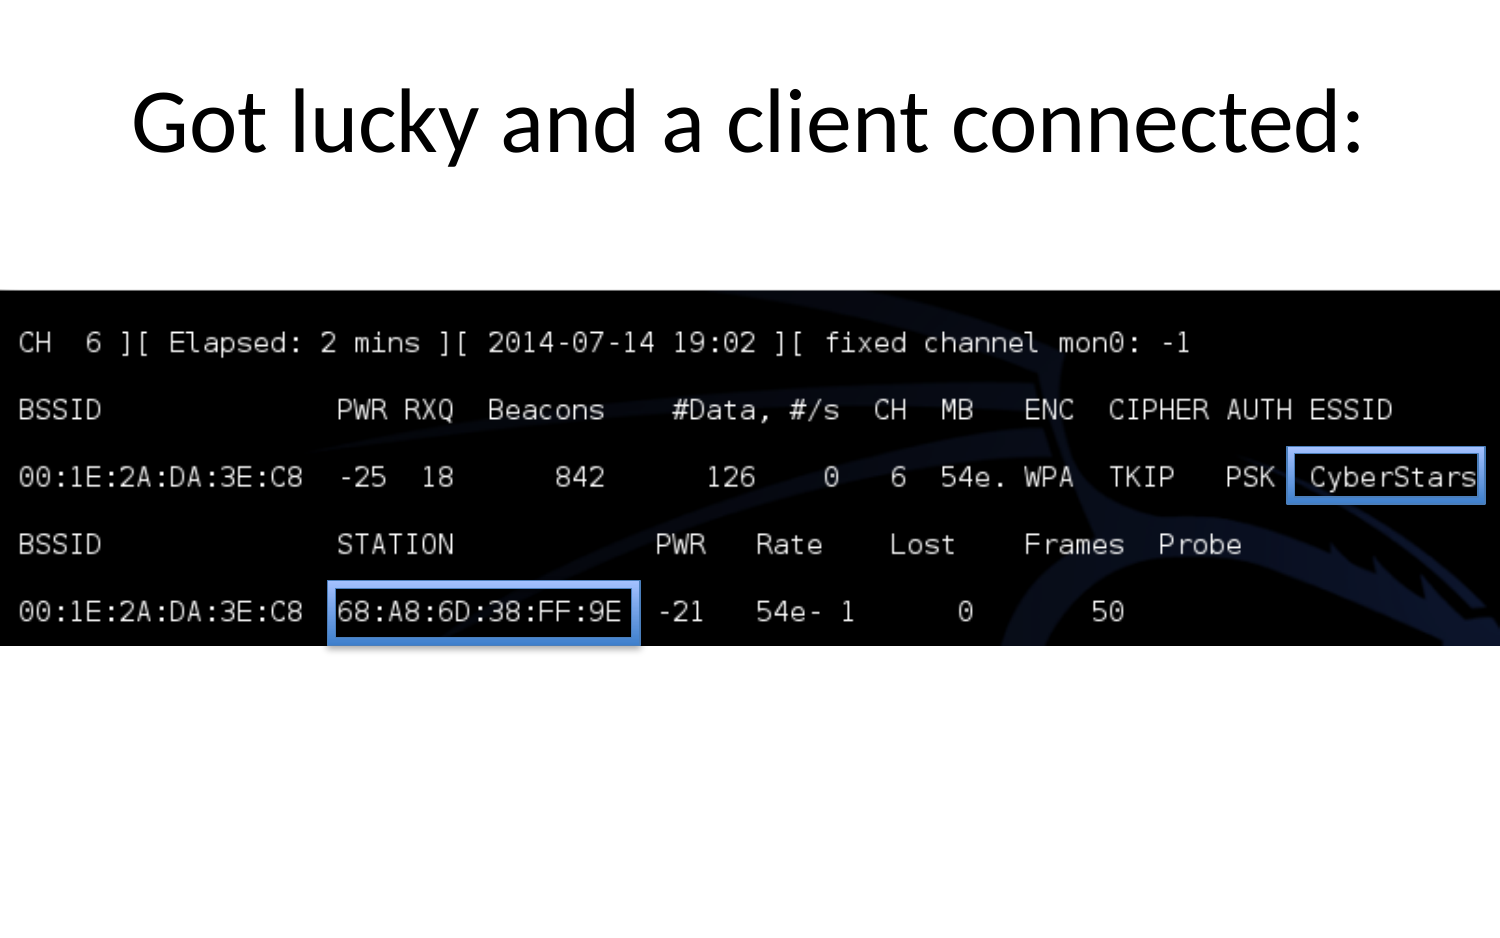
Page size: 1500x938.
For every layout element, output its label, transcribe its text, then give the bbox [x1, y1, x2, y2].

title Got lucky and a client connected: [75, 37, 1425, 194]
picture [0, 289, 1500, 646]
